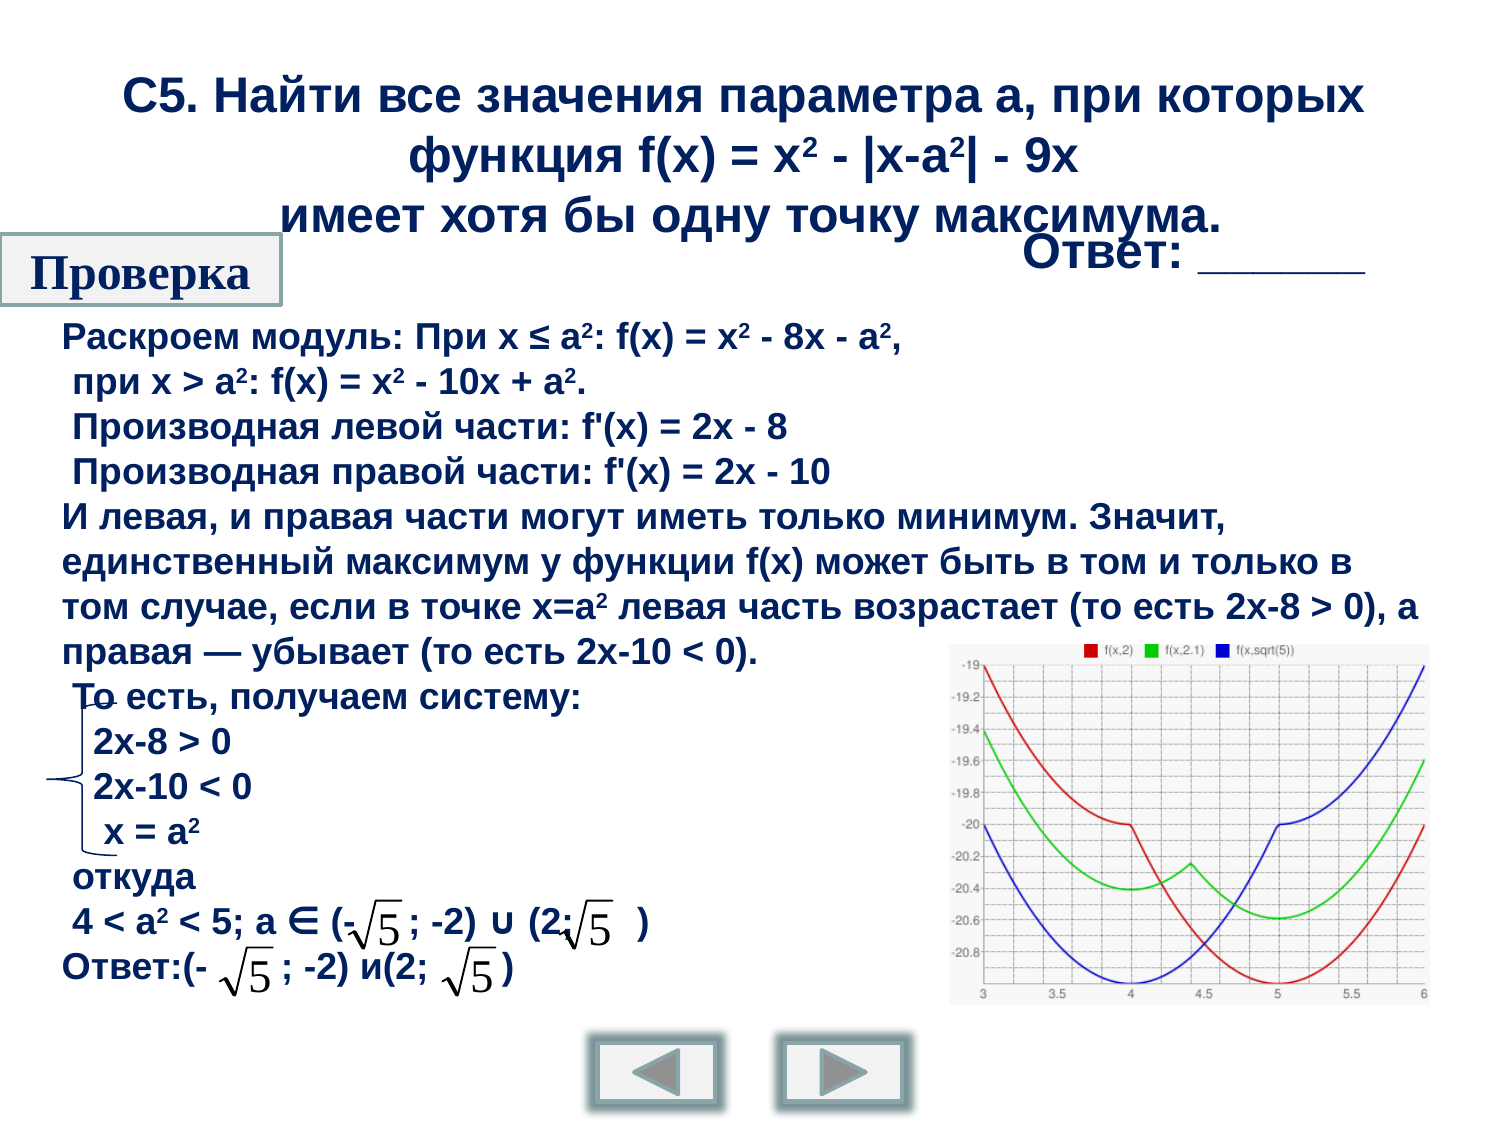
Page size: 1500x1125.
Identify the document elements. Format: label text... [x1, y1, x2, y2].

title С5. Найти все значения параметра a, при которых функция f(x) = x2 - |x-a2| - 9x имеет хотя бы одну точку максимума. [23, 1, 1466, 305]
text_box Раскроем модуль: При x ≤ a2: f(x) = x2 - 8x - a2, при x > a2: f(x) = x2 - 10x + a2. Производная левой части: f'(x) = 2x - 8 Производная правой части: f'(x) = 2x - 10 И левая, и правая части могут иметь только минимум. Значит, единственный максимум у функции f(x) может быть в том и только в том случае, если в точке x=a2 левая часть возрастает (то есть 2x-8 > 0), а правая — убывает (то есть 2x-10 < 0). То есть, получаем систему: 2x-8 > 0 2x-10 < 0 x = a2 откуда 4 < a2 < 5; a ∈ (- ; -2) ∪ (2; ) Ответ:(- ; -2) и(2; ) [46, 304, 1442, 995]
text_box Ответ: ______ [1007, 210, 1422, 297]
text_box Проверка [0, 232, 283, 307]
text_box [339, 890, 411, 962]
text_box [550, 890, 622, 962]
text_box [210, 937, 282, 1009]
text_box [783, 1041, 904, 1104]
picture [948, 644, 1430, 1006]
text_box [595, 1041, 717, 1104]
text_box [433, 937, 505, 1009]
text_box [46, 702, 118, 857]
